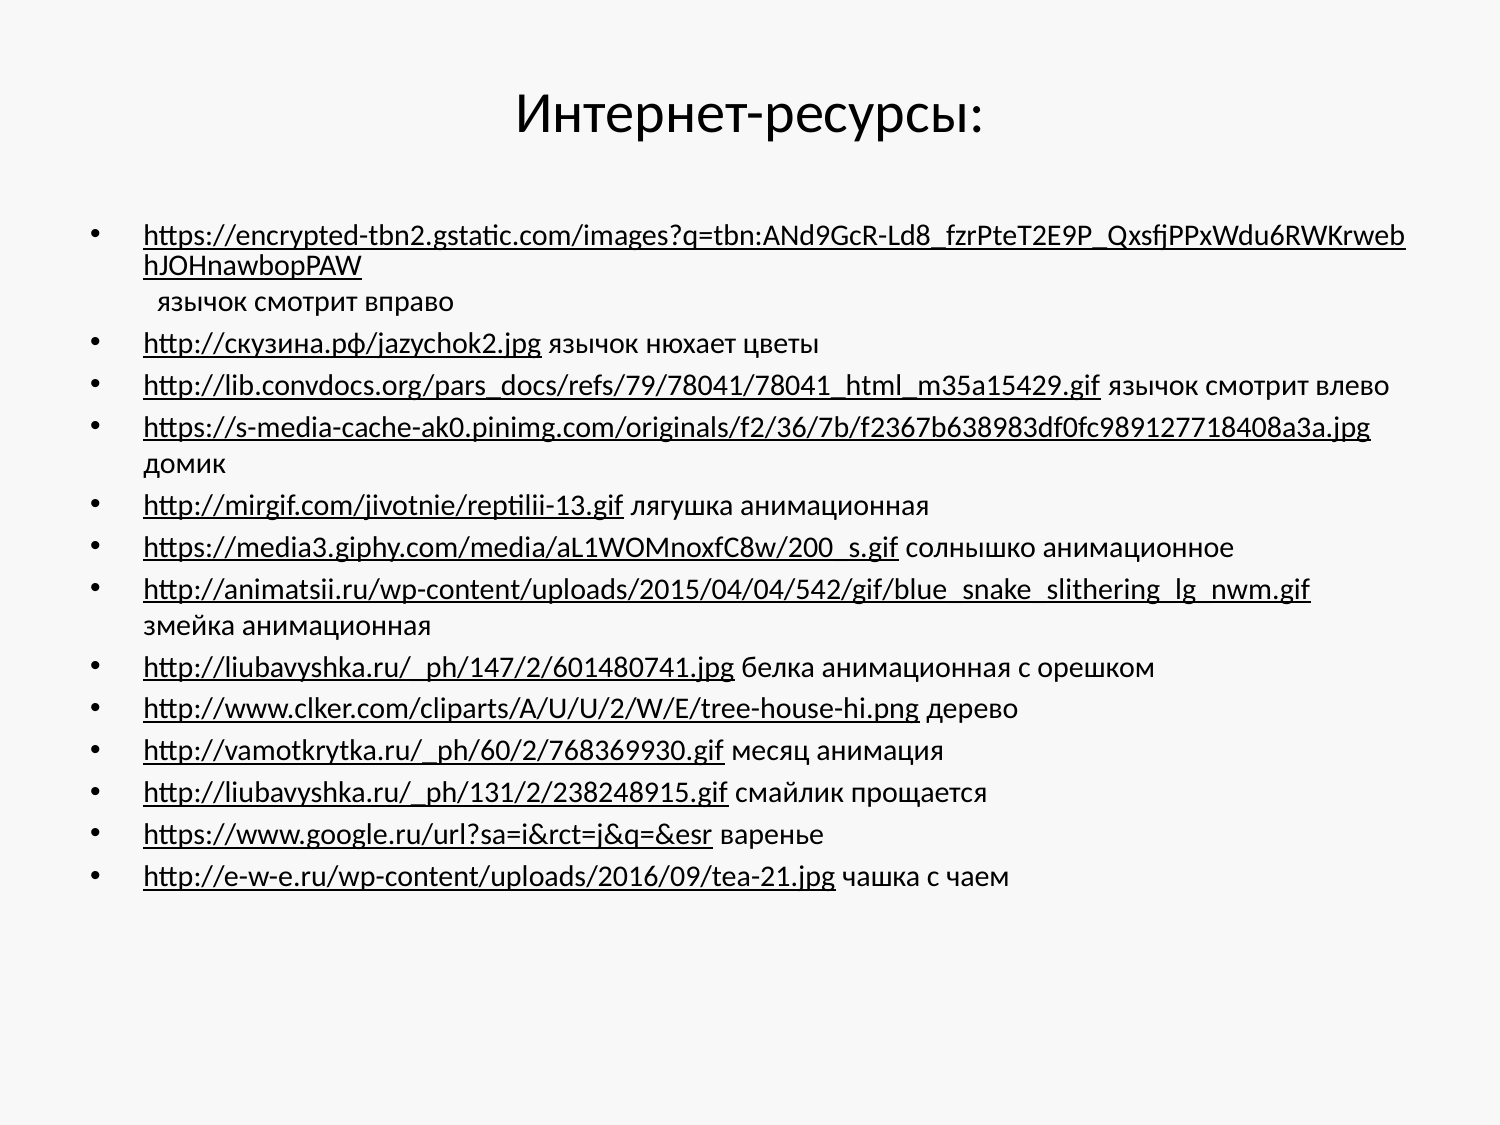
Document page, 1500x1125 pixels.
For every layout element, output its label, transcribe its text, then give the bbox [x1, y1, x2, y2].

list https://encrypted-tbn2.gstatic.com/images?q=tbn:ANd9GcR-Ld8_fzrPteT2E9P_QxsfjPPxWdu6RWKrwebhJOHnawbopPAW язычок смотрит вправо http://скузина.рф/jazychok2.jpg язычок нюхает цветы http://lib.convdocs.org/pars_docs/refs/79/78041/78041_html_m35a15429.gif язычок смотрит влево https://s-media-cache-ak0.pinimg.com/originals/f2/36/7b/f2367b638983df0fc989127718408a3a.jpg домик http://mirgif.com/jivotnie/reptilii-13.gif лягушка анимационная https://media3.giphy.com/media/aL1WOMnoxfC8w/200_s.gif солнышко анимационное http://animatsii.ru/wp-content/uploads/2015/04/04/542/gif/blue_snake_slithering_lg_nwm.gif змейка анимационная http://liubavyshka.ru/_ph/147/2/601480741.jpg белка анимационная с орешком http://www.clker.com/cliparts/A/U/U/2/W/E/tree-house-hi.png дерево http://vamotkrytka.ru/_ph/60/2/768369930.gif месяц анимация http://liubavyshka.ru/_ph/131/2/238248915.gif смайлик прощается https://www.google.ru/url?sa=i&rct=j&q=&esr варенье http://e-w-e.ru/wp-content/uploads/2016/09/tea-21.jpg чашка с чаем [75, 208, 1425, 894]
title Интернет-ресурсы: [75, 45, 1425, 173]
